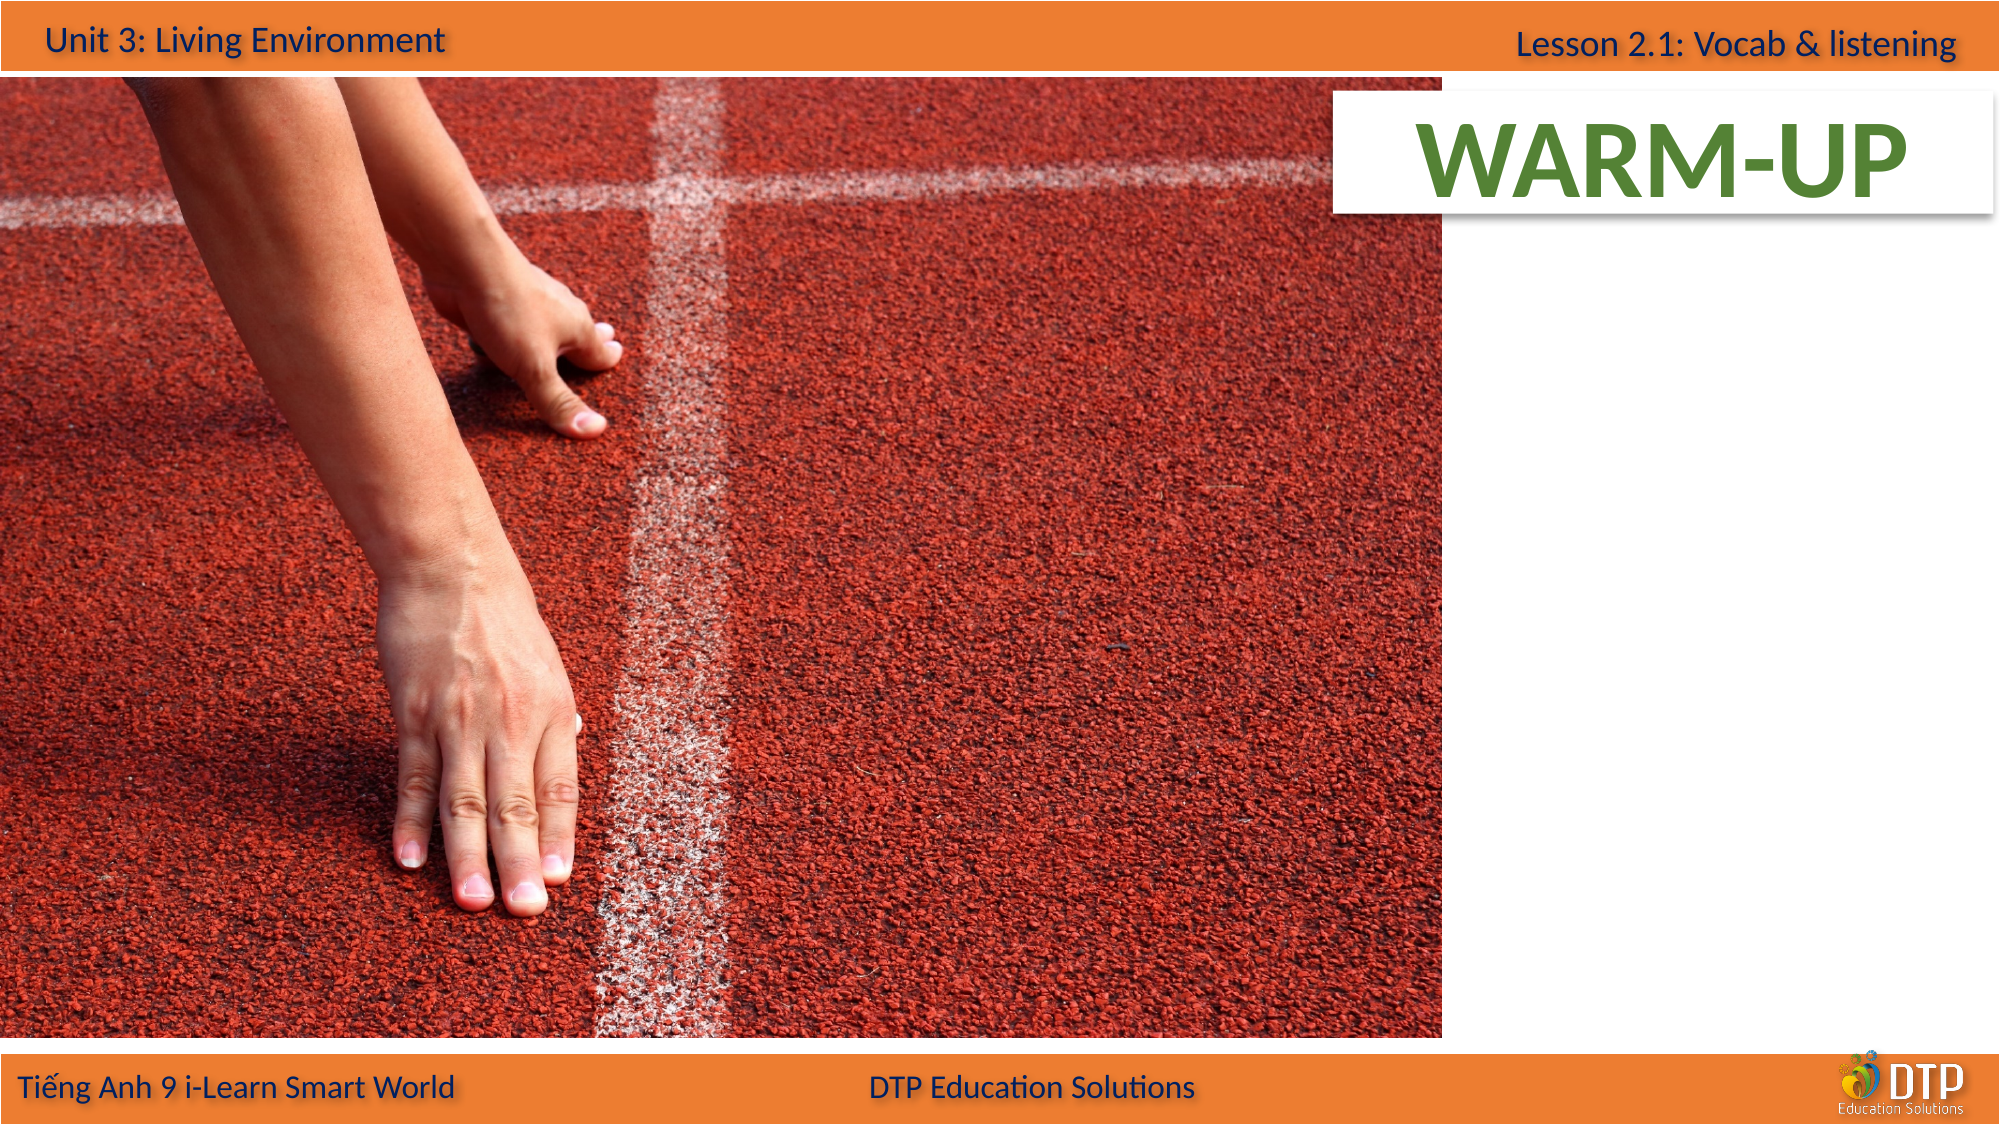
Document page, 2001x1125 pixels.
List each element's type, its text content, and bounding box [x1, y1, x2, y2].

picture [0, 77, 1442, 1038]
text_box WARM-UP [1441, 90, 1994, 214]
picture [1839, 1050, 1963, 1114]
